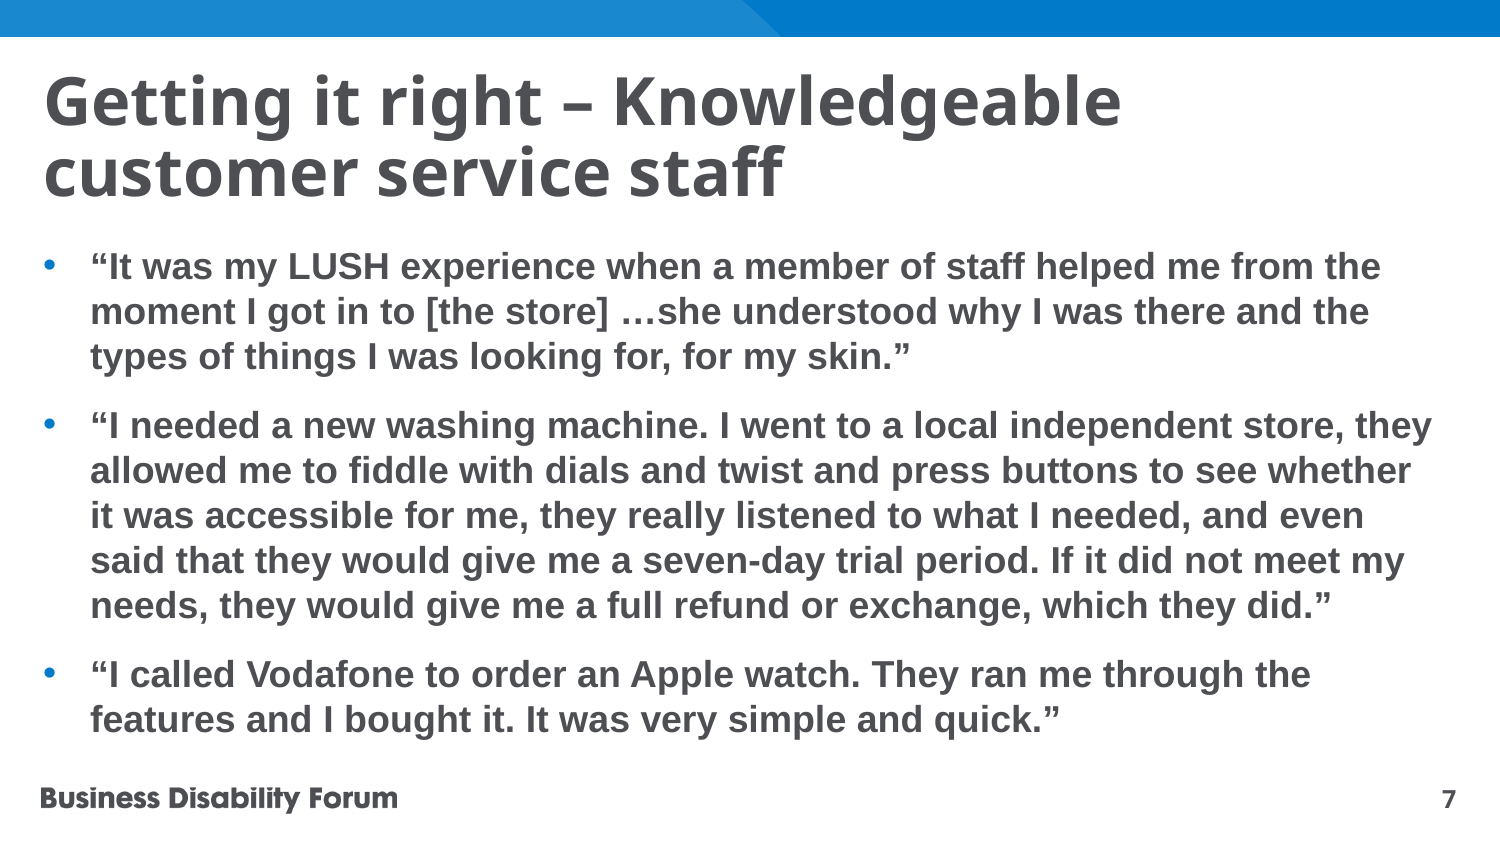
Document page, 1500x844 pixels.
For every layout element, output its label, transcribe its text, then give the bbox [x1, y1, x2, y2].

picture [41, 787, 397, 814]
title Getting it right – Knowledgeable customer service staff [43, 67, 1457, 185]
list “It was my LUSH experience when a member of staff helped me from the moment I got in to [the store] …she understood why I was there and the types of things I was looking for, for my skin.” “I needed a new washing machine. I went to a local independent store, they allowed me to fiddle with dials and twist and press buttons to see whether it was accessible for me, they really listened to what I needed, and even said that they would give me a seven-day trial period. If it did not meet my needs, they would give me a full refund or exchange, which they did.” “I called Vodafone to order an Apple watch. They ran me through the features and I bought it. It was very simple and quick.” [43, 234, 1449, 719]
